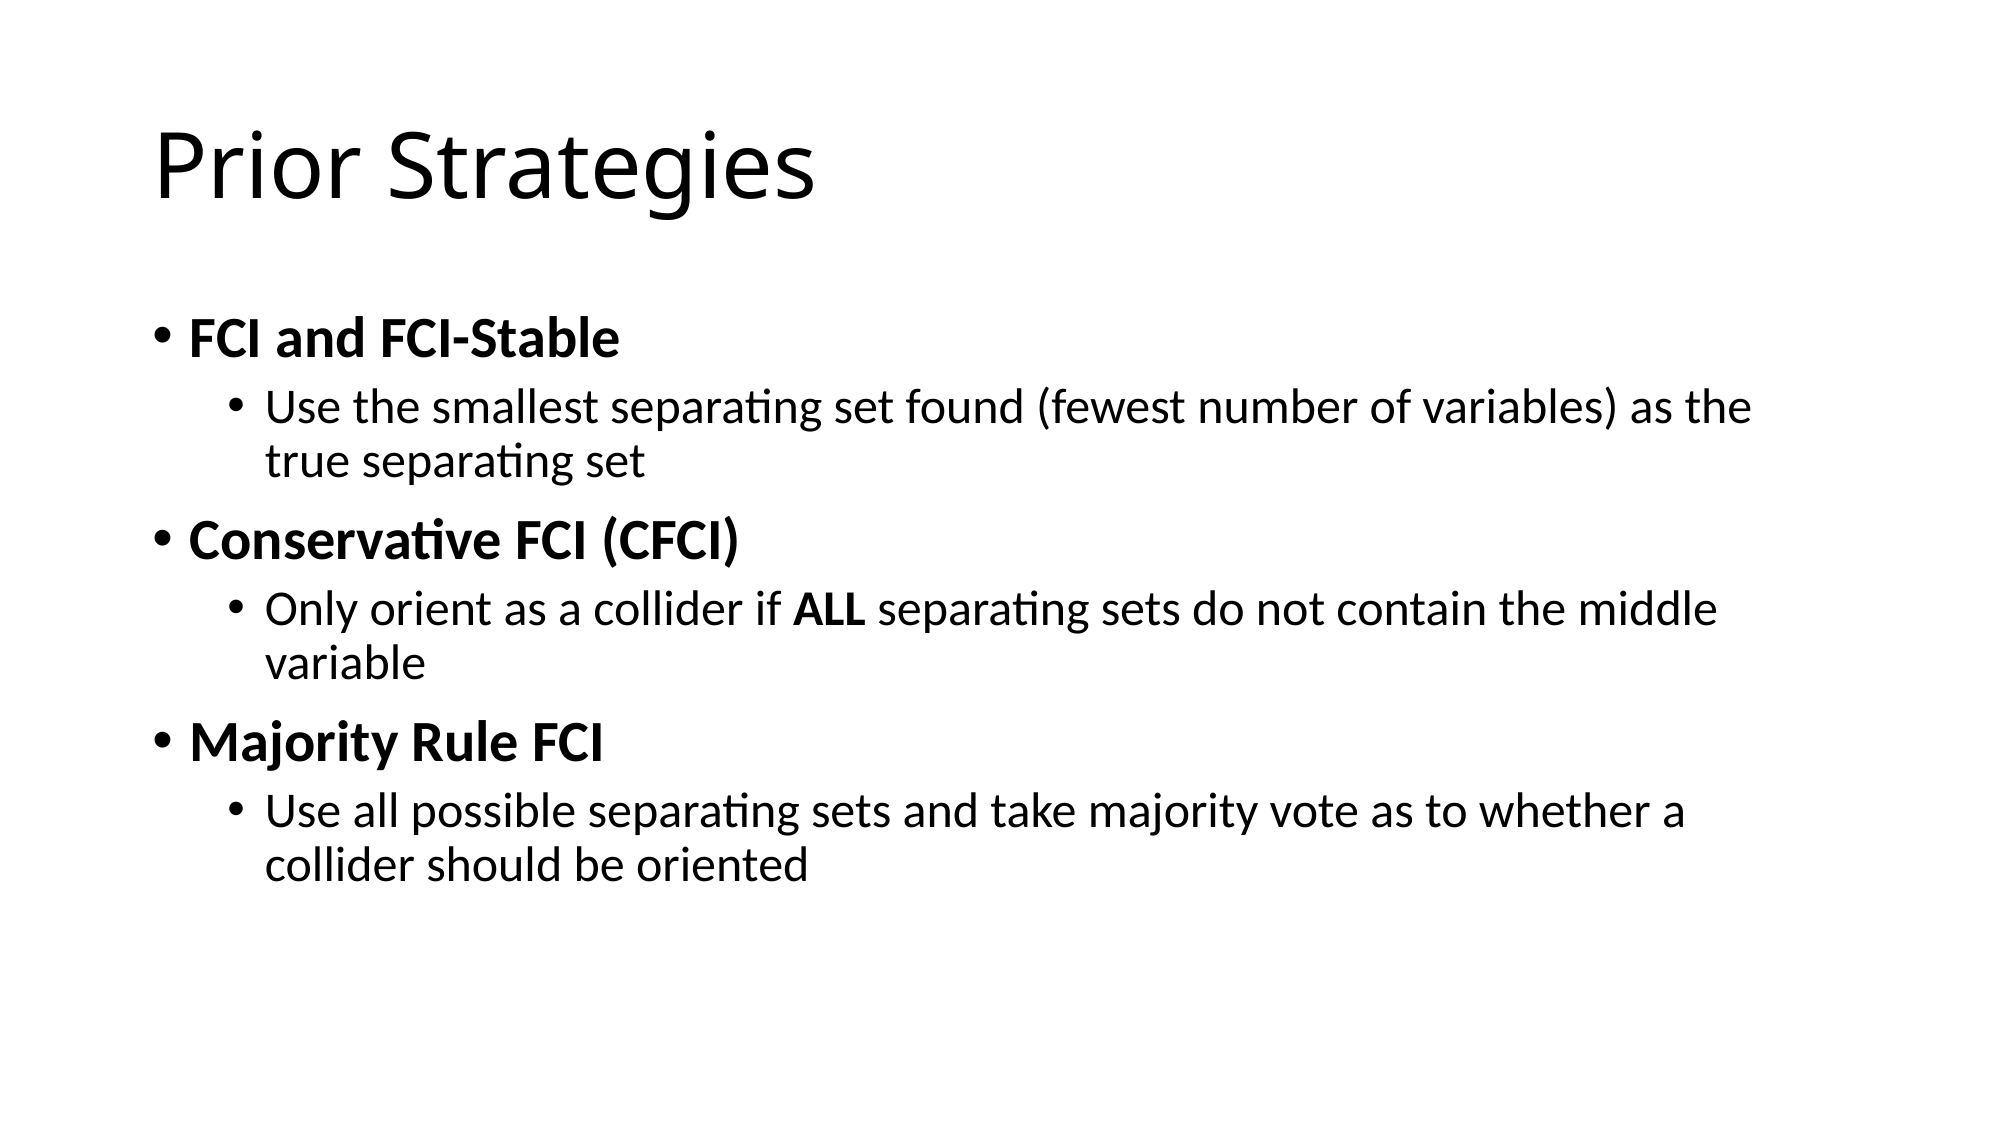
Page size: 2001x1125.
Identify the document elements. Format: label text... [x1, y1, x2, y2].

title Prior Strategies [137, 59, 1863, 278]
list FCI and FCI-Stable Use the smallest separating set found (fewest number of variables) as the true separating set Conservative FCI (CFCI) Only orient as a collider if ALL separating sets do not contain the middle variable Majority Rule FCI Use all possible separating sets and take majority vote as to whether a collider should be oriented [137, 299, 1863, 1014]
